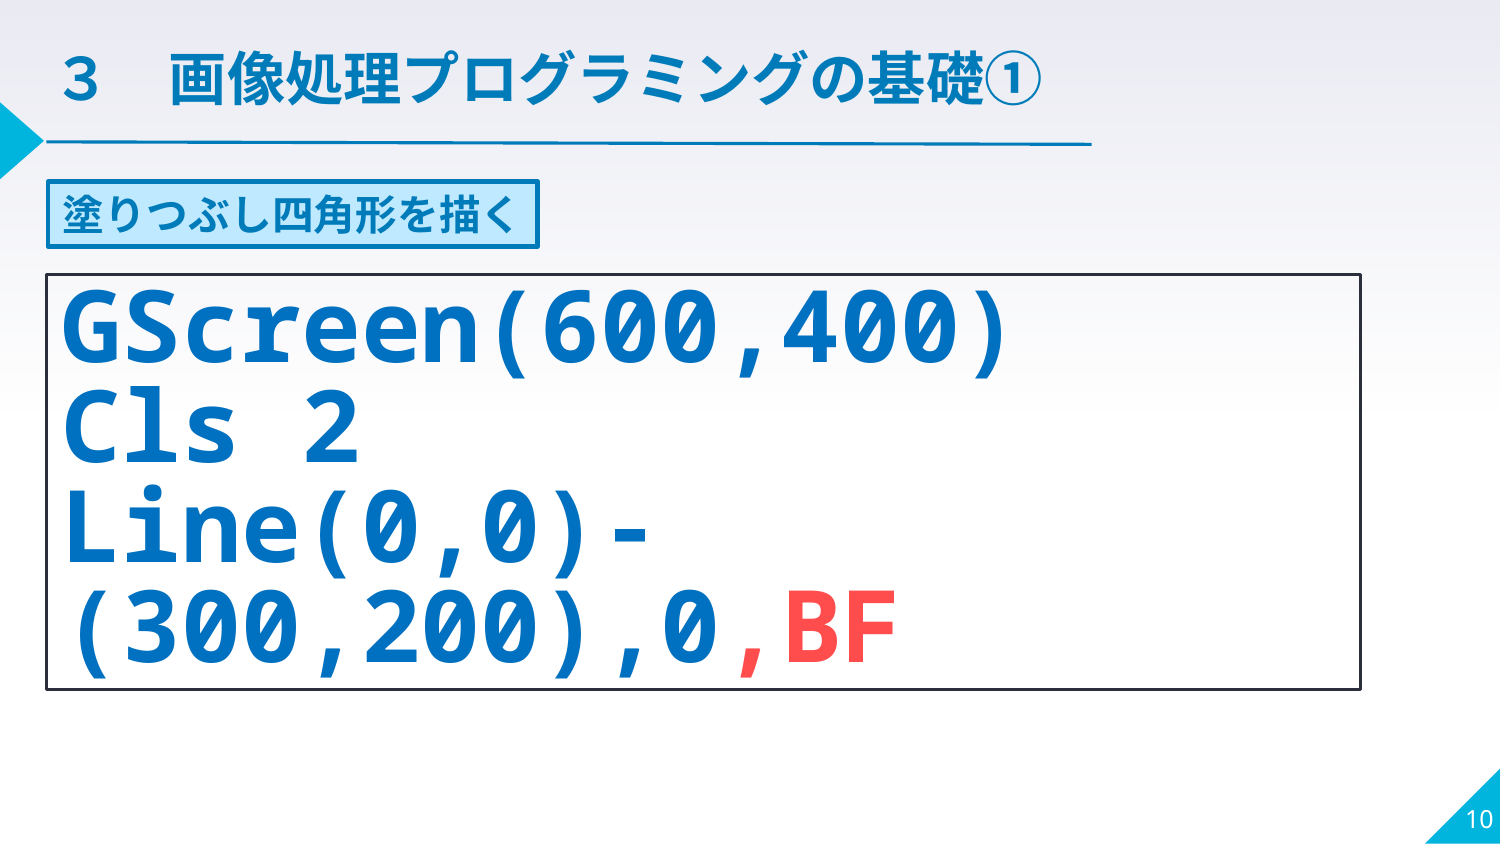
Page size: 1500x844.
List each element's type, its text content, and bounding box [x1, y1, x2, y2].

slide_number 10 [1418, 760, 1494, 838]
text_box GScreen(600,400) Cls 2 Line(0,0)-(300,200),0,BF [46, 274, 1361, 690]
text_box 塗りつぶし四角形を描く [48, 181, 538, 247]
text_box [46, 141, 1092, 145]
text_box ３ 画像処理プログラミングの基礎① [37, 34, 1146, 120]
